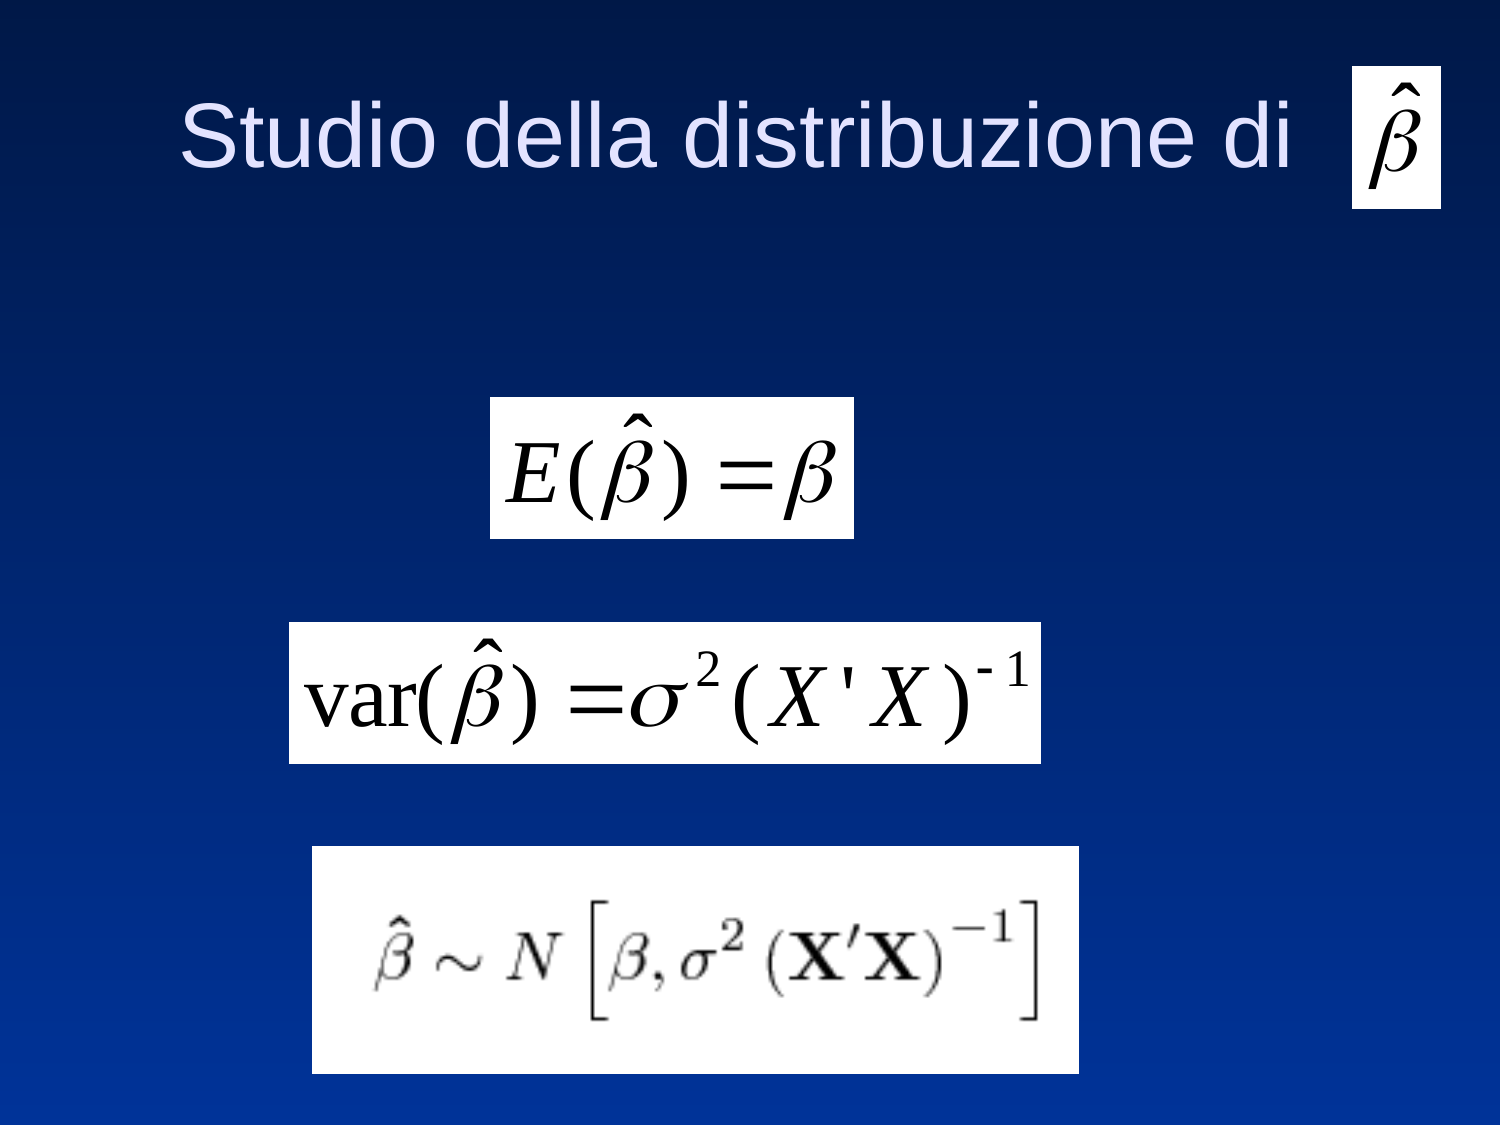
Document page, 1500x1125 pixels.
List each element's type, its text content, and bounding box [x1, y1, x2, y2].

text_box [489, 396, 855, 540]
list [312, 845, 1079, 1074]
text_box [1352, 66, 1442, 209]
title Studio della distribuzione di [74, 37, 1426, 226]
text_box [288, 621, 1041, 764]
